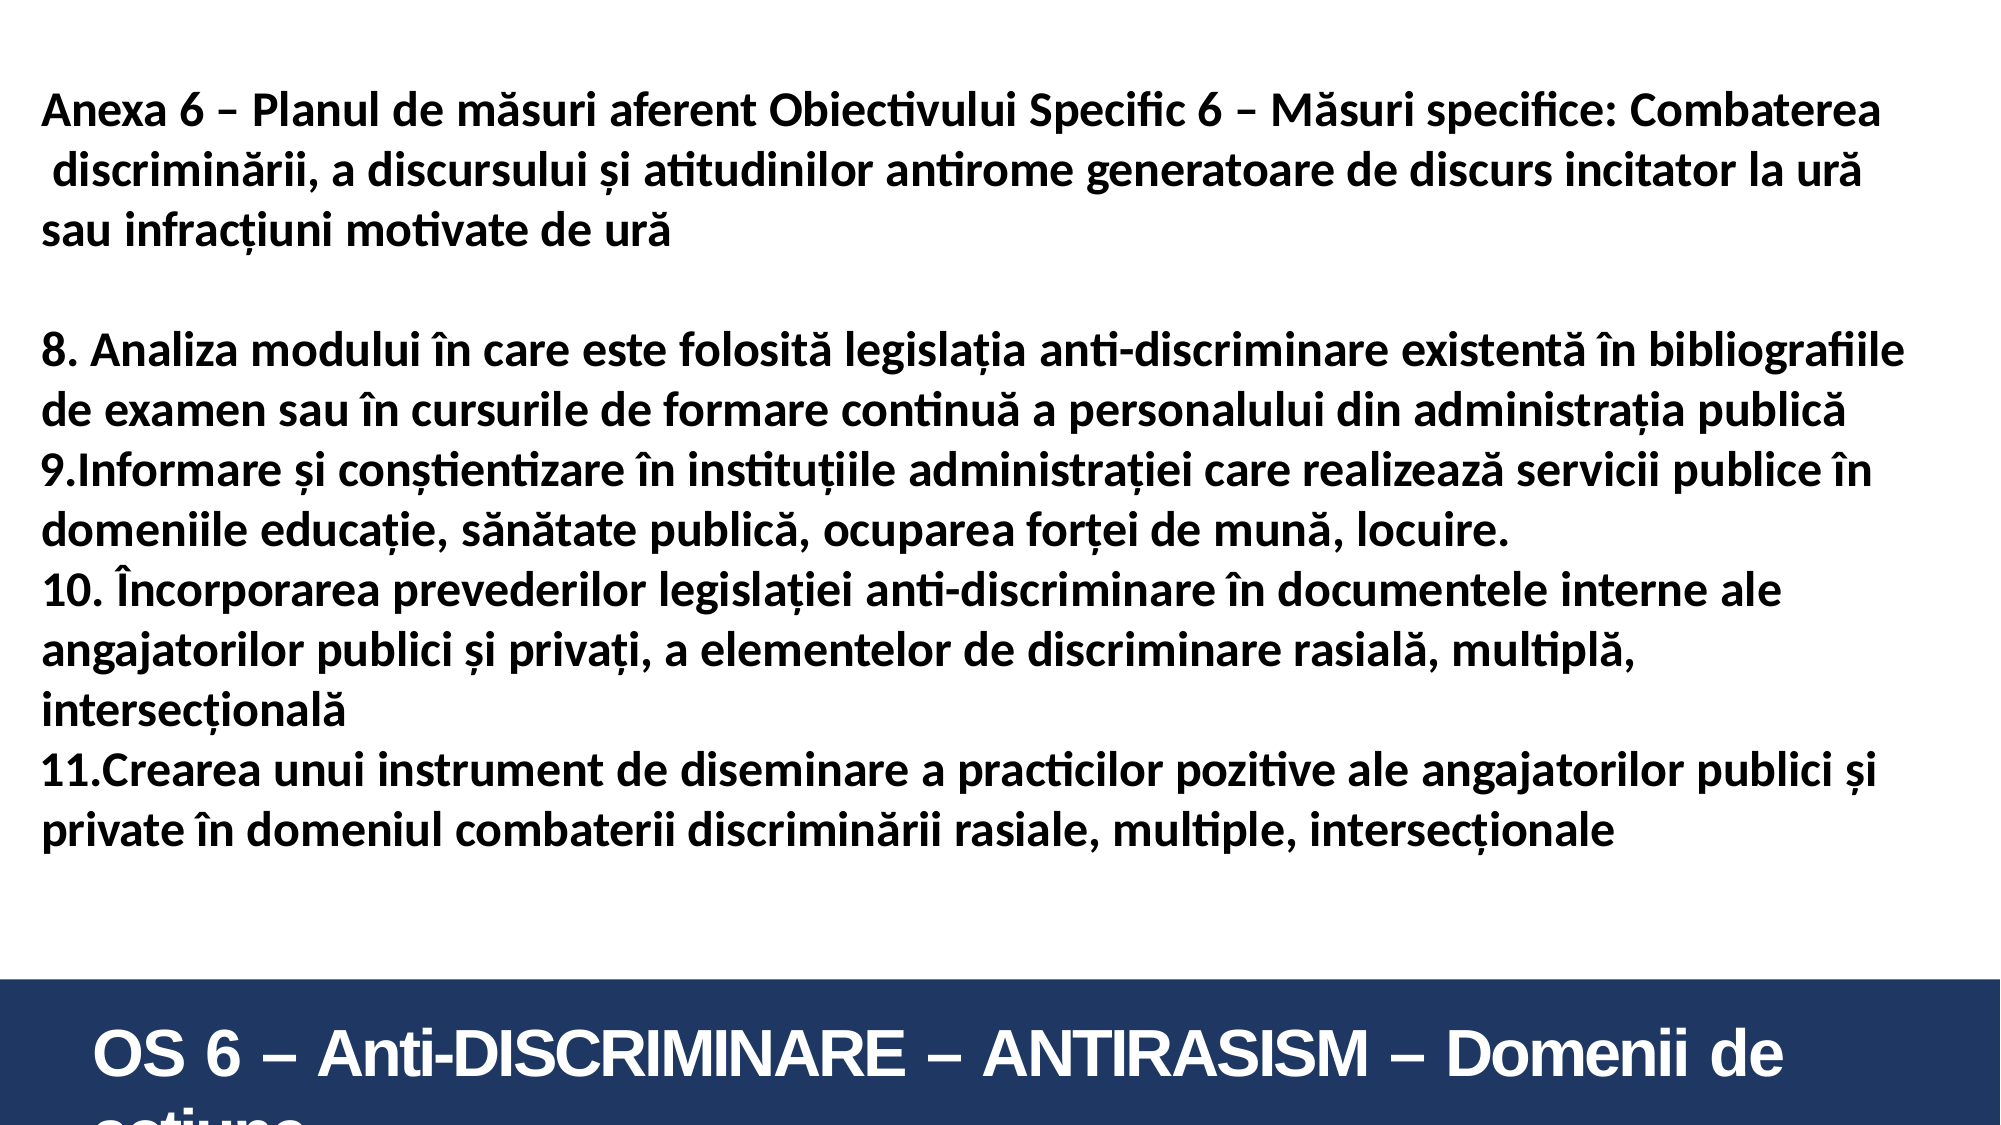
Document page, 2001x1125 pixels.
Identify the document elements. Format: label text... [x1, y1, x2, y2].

text_box Anexa 6 – Planul de măsuri aferent Obiectivului Specific 6 – Măsuri specifice: Combaterea discriminării, a discursului și atitudinilor antirome generatoare de discurs incitator la ură sau infracțiuni motivate de ură [39, 74, 1894, 257]
text_box OS 6 – Anti-DISCRIMINARE – ANTIRASISM – Domenii de acțiune [89, 1007, 1951, 1125]
text_box [0, 979, 2000, 1125]
text_box de examen sau în cursurile de formare continuă a personalului din administrația publică Informare și conștientizare în instituțiile administrației care realizează servicii publice în domeniile educație, sănătate publică, ocuparea forței de mună, locuire. Încorporarea prevederilor legislației anti-discriminare în documentele interne ale angajatorilor publici și privați, a elementelor de discriminare rasială, multiplă, intersecțională Crearea unui instrument de diseminare a practicilor pozitive ale angajatorilor publici și private în domeniul combaterii discriminării rasiale, multiple, intersecționale [39, 374, 1905, 857]
title 8. Analiza modului în care este folosită legislația anti-discriminare existentă în bibliografiile [39, 314, 1923, 505]
